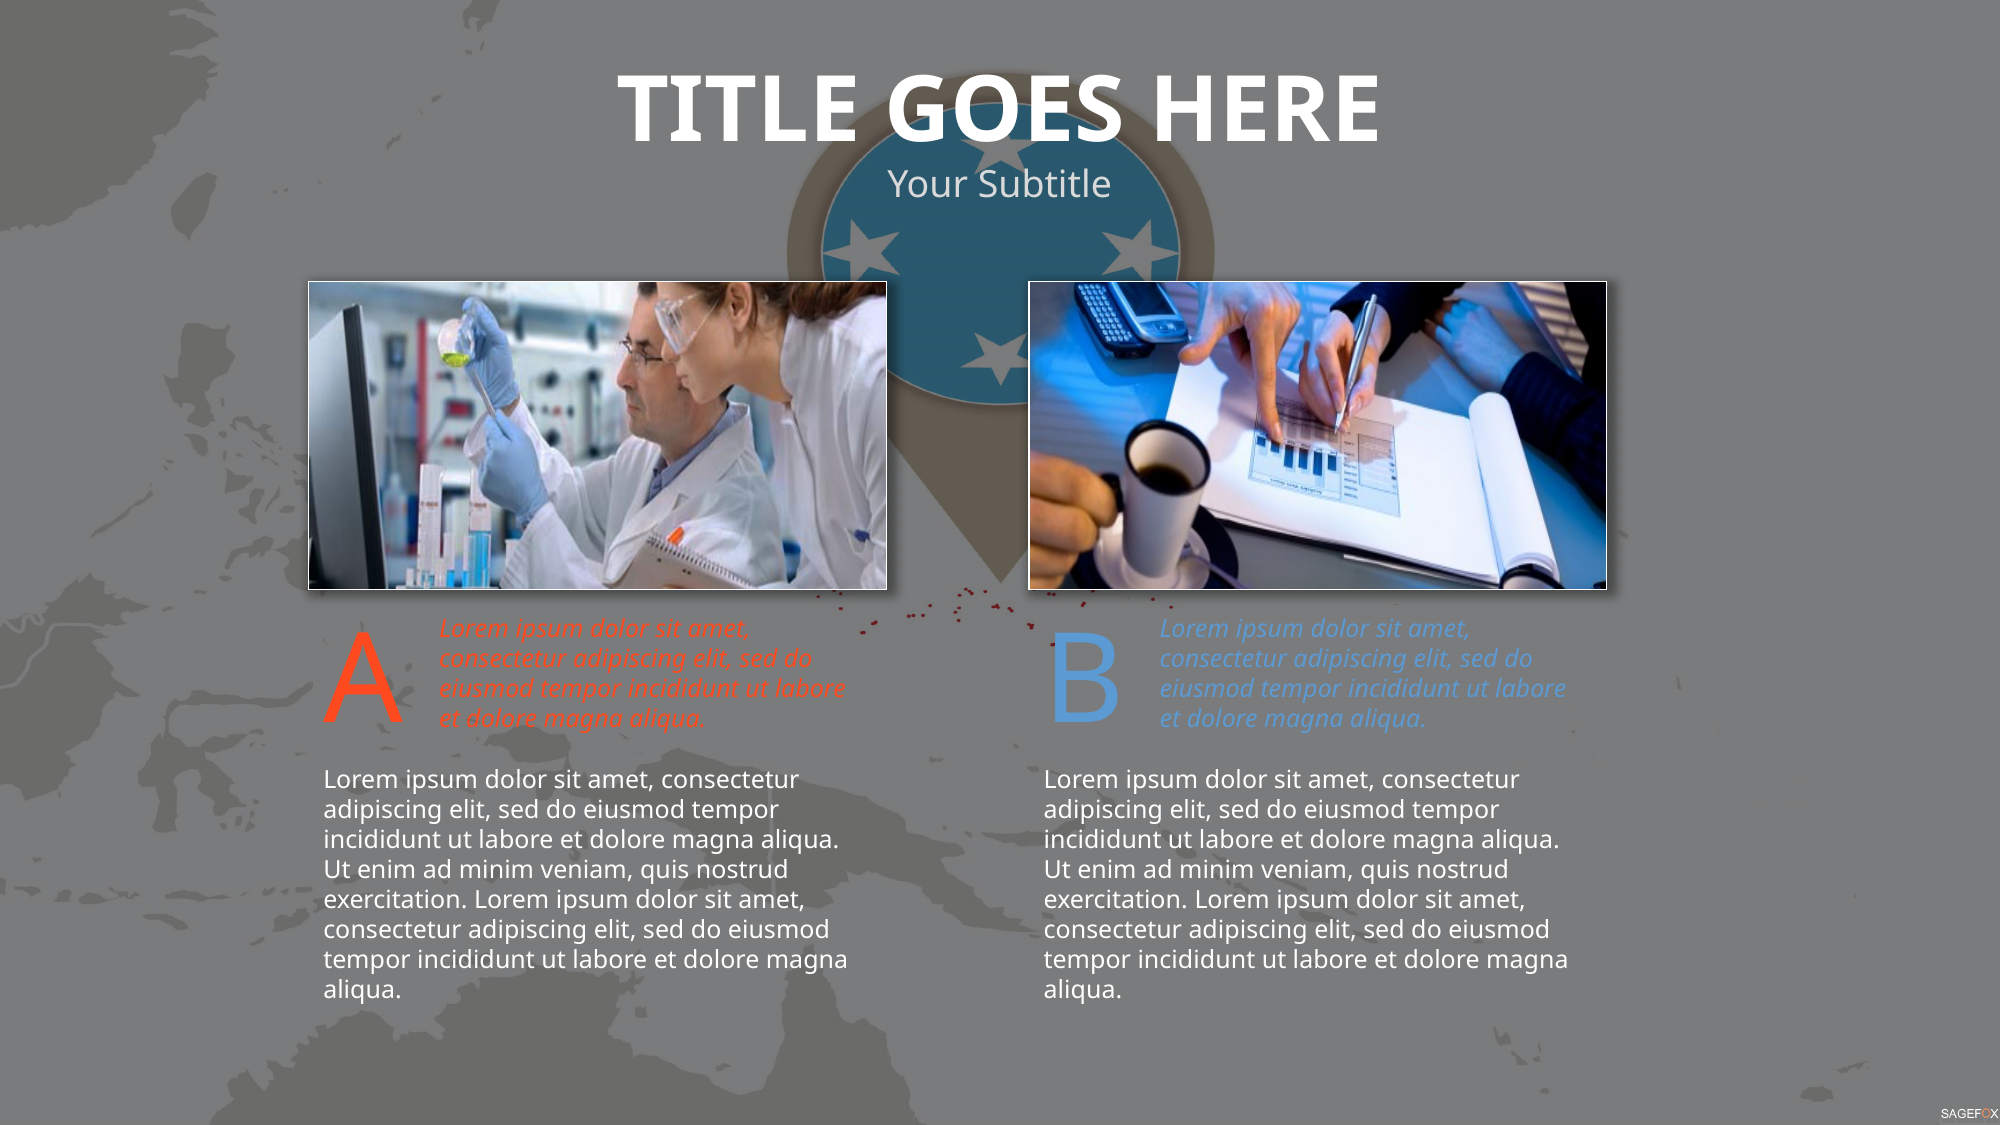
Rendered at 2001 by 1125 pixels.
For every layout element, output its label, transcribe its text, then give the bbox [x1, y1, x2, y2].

text_box TITLE GOES HERE Your Subtitle [548, 42, 1452, 212]
text_box [307, 280, 887, 591]
picture [0, 0, 2001, 1125]
text_box [1028, 280, 1608, 591]
text_box Lorem ipsum dolor sit amet, consectetur adipiscing elit, sed do eiusmod tempor incididunt ut labore et dolore magna aliqua. Ut enim ad minim veniam, quis nostrud exercitation. Lorem ipsum dolor sit amet, consectetur adipiscing elit, sed do eiusmod tempor incididunt ut labore et dolore magna aliqua. [1028, 756, 1589, 1011]
text_box Lorem ipsum dolor sit amet, consectetur adipiscing elit, sed do eiusmod tempor incididunt ut labore et dolore magna aliqua. [1144, 604, 1607, 740]
text_box Lorem ipsum dolor sit amet, consectetur adipiscing elit, sed do eiusmod tempor incididunt ut labore et dolore magna aliqua. Ut enim ad minim veniam, quis nostrud exercitation. Lorem ipsum dolor sit amet, consectetur adipiscing elit, sed do eiusmod tempor incididunt ut labore et dolore magna aliqua. [308, 756, 869, 1011]
text_box Lorem ipsum dolor sit amet, consectetur adipiscing elit, sed do eiusmod tempor incididunt ut labore et dolore magna aliqua. [424, 604, 887, 740]
text_box A [308, 589, 425, 755]
text_box B [1028, 589, 1145, 755]
